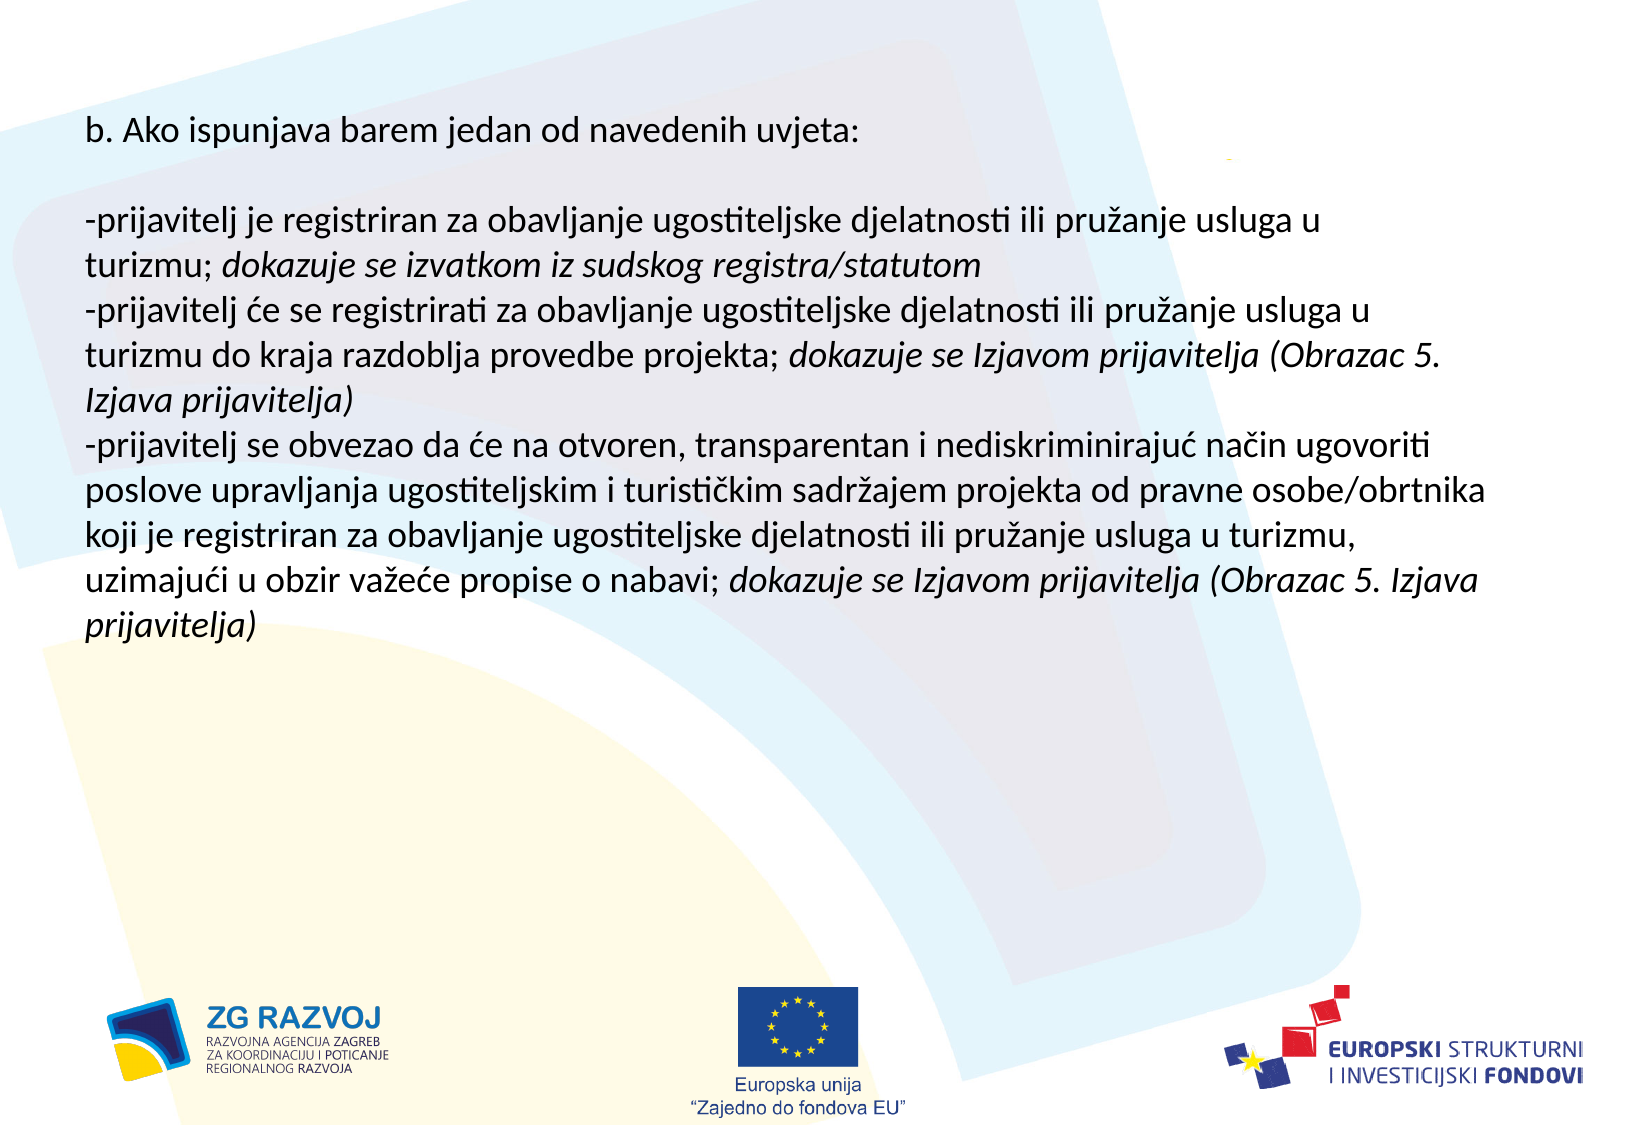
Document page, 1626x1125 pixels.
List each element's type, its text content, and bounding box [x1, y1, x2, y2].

picture [0, 0, 1626, 1125]
text_box b. Ako ispunjava barem jedan od navedenih uvjeta: -prijavitelj je registriran za obavljanje ugostiteljske djelatnosti ili pružanje usluga u turizmu; dokazuje se izvatkom iz sudskog registra/statutom -prijavitelj će se registrirati za obavljanje ugostiteljske djelatnosti ili pružanje usluga u turizmu do kraja razdoblja provedbe projekta; dokazuje se Izjavom prijavitelja (Obrazac 5. Izjava prijavitelja) -prijavitelj se obvezao da će na otvoren, transparentan i nediskriminirajuć način ugovoriti poslove upravljanja ugostiteljskim i turističkim sadržajem projekta od pravne osobe/obrtnika koji je registriran za obavljanje ugostiteljske djelatnosti ili pružanje usluga u turizmu, uzimajući u obzir važeće propise o nabavi; dokazuje se Izjavom prijavitelja (Obrazac 5. Izjava prijavitelja) [70, 97, 1505, 893]
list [1224, 985, 1583, 1089]
